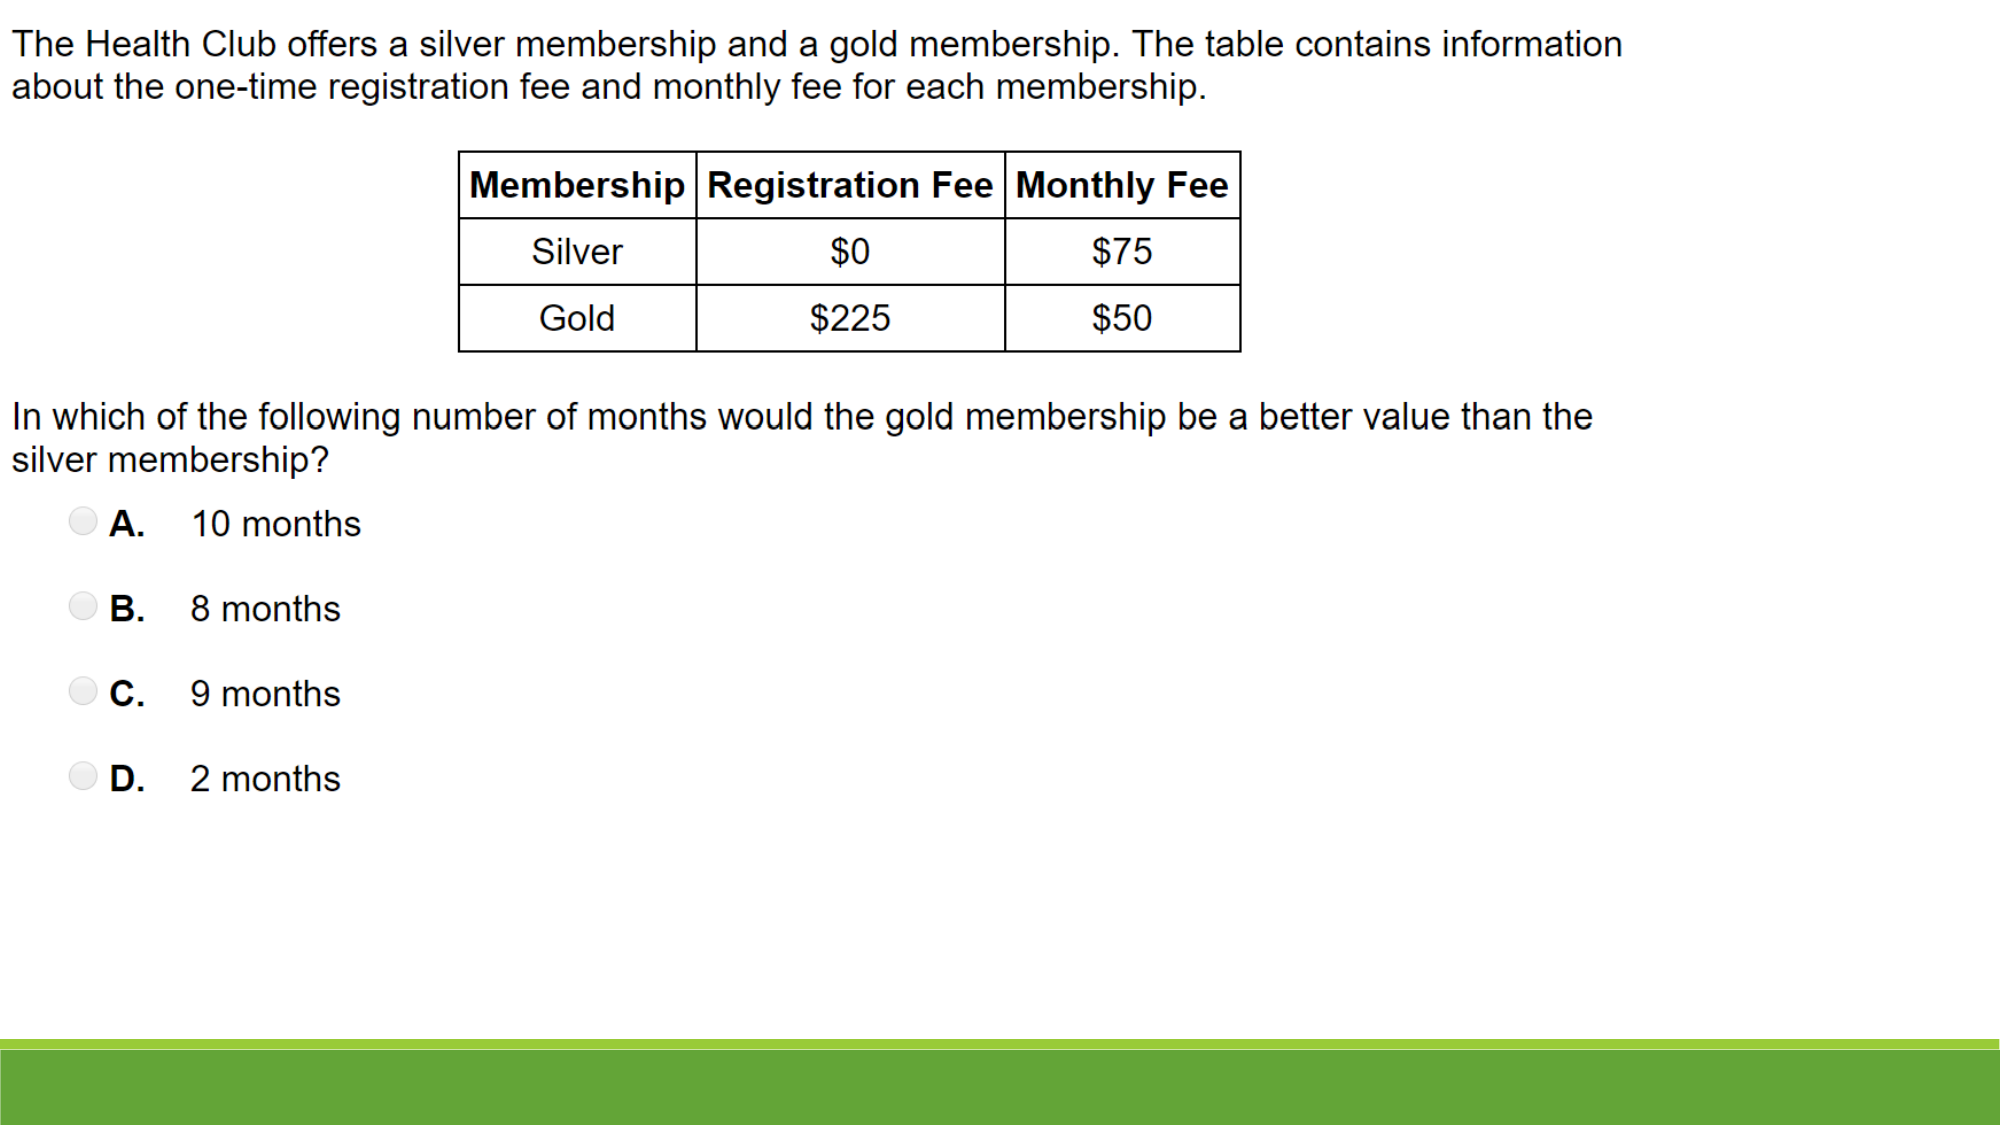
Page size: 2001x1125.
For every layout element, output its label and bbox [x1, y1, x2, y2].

picture [0, 0, 1664, 852]
